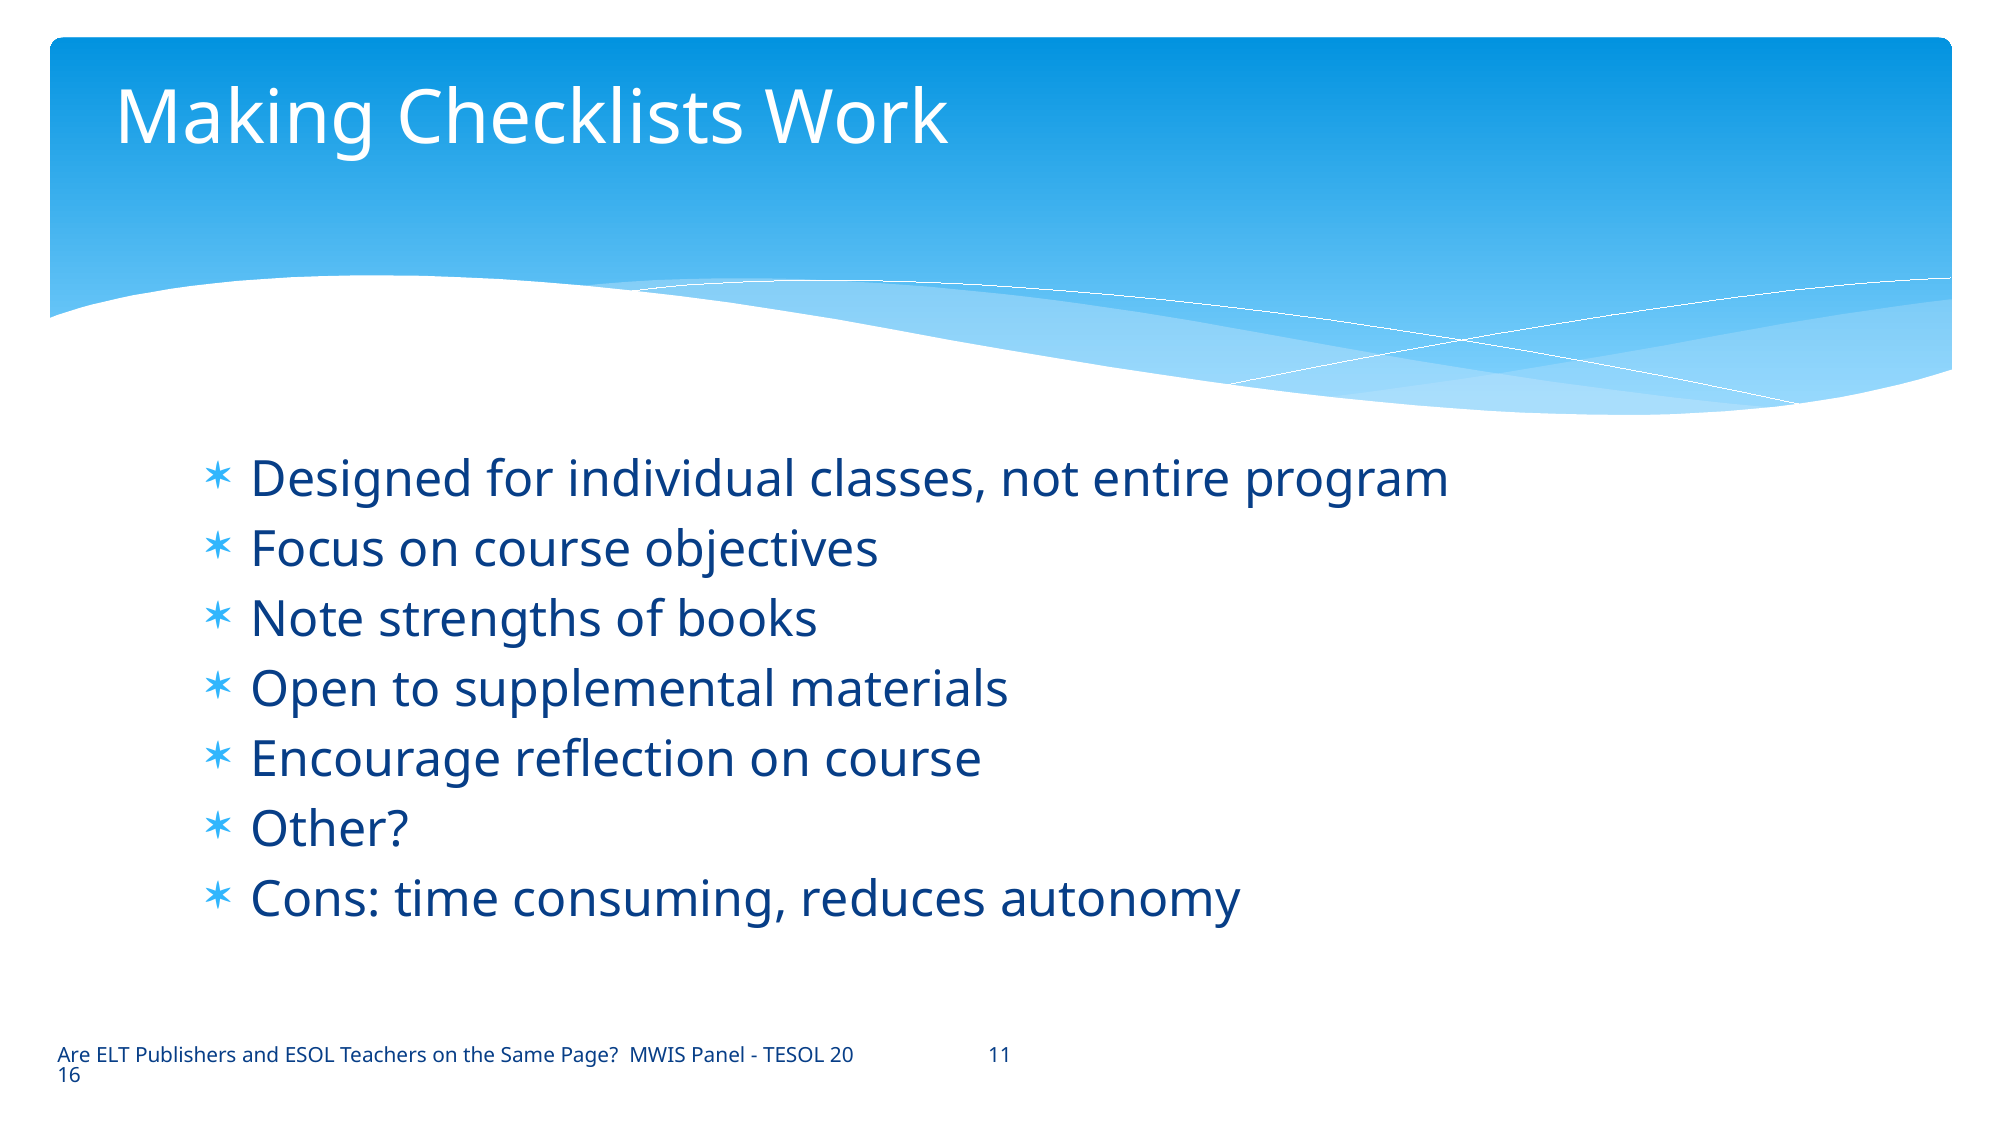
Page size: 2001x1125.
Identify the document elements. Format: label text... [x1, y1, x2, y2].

slide_number 11 [872, 1025, 1128, 1086]
footer Are ELT Publishers and ESOL Teachers on the Same Page? MWIS Panel - TESOL 2016 [42, 1025, 871, 1086]
title Making Checklists Work [99, 55, 1900, 261]
list Designed for individual classes, not entire program Focus on course objectives Note strengths of books Open to supplemental materials Encourage reflection on course Other? Cons: time consuming, reduces autonomy [190, 438, 1812, 1005]
